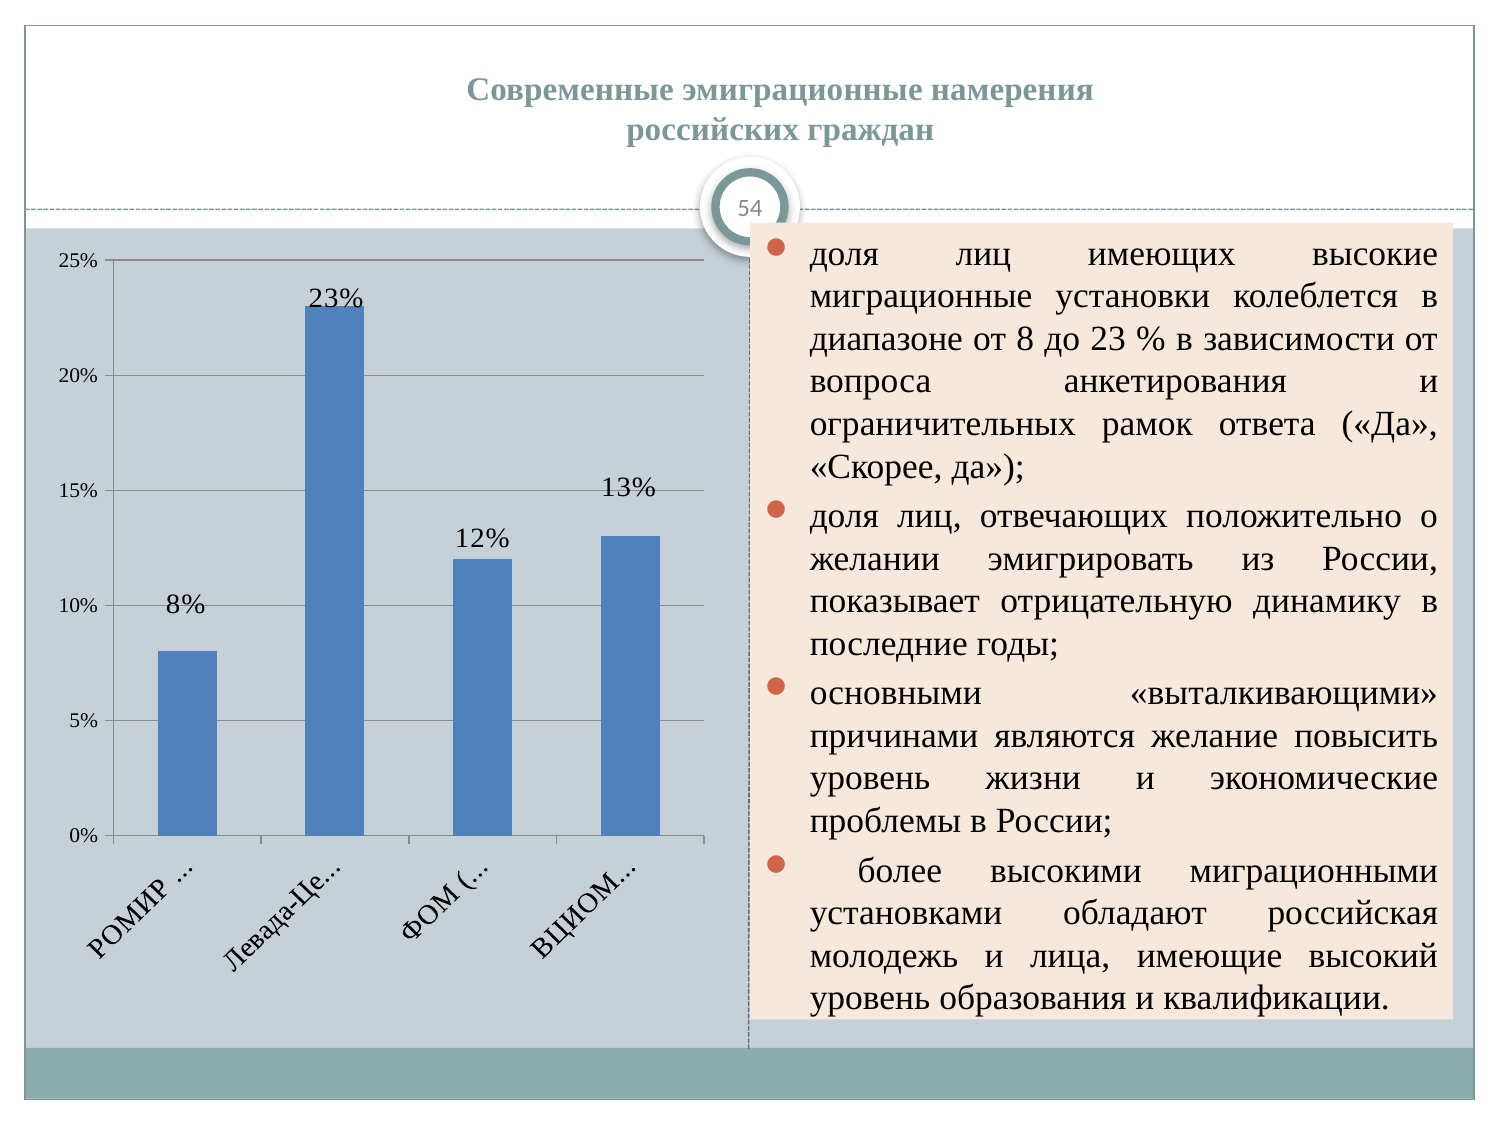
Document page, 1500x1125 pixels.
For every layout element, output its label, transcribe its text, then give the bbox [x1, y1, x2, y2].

title Современные эмиграционные намерения российских граждан [105, 58, 1456, 155]
slide_number 54 [712, 170, 788, 243]
list доля лиц имеющих высокие миграционные установки колеблется в диапазоне от 8 до 23 % в зависимости от вопроса анкетирования и ограничительных рамок ответа («Да», «Скорее, да»); доля лиц, отвечающих положительно о желании эмигрировать из России, показывает отрицательную динамику в последние годы; основными «выталкивающими» причинами являются желание повысить уровень жизни и экономические проблемы в России; более высокими миграционными установками обладают российская молодежь и лица, имеющие высокий уровень образования и квалификации. [750, 222, 1454, 1020]
chart [58, 234, 722, 977]
